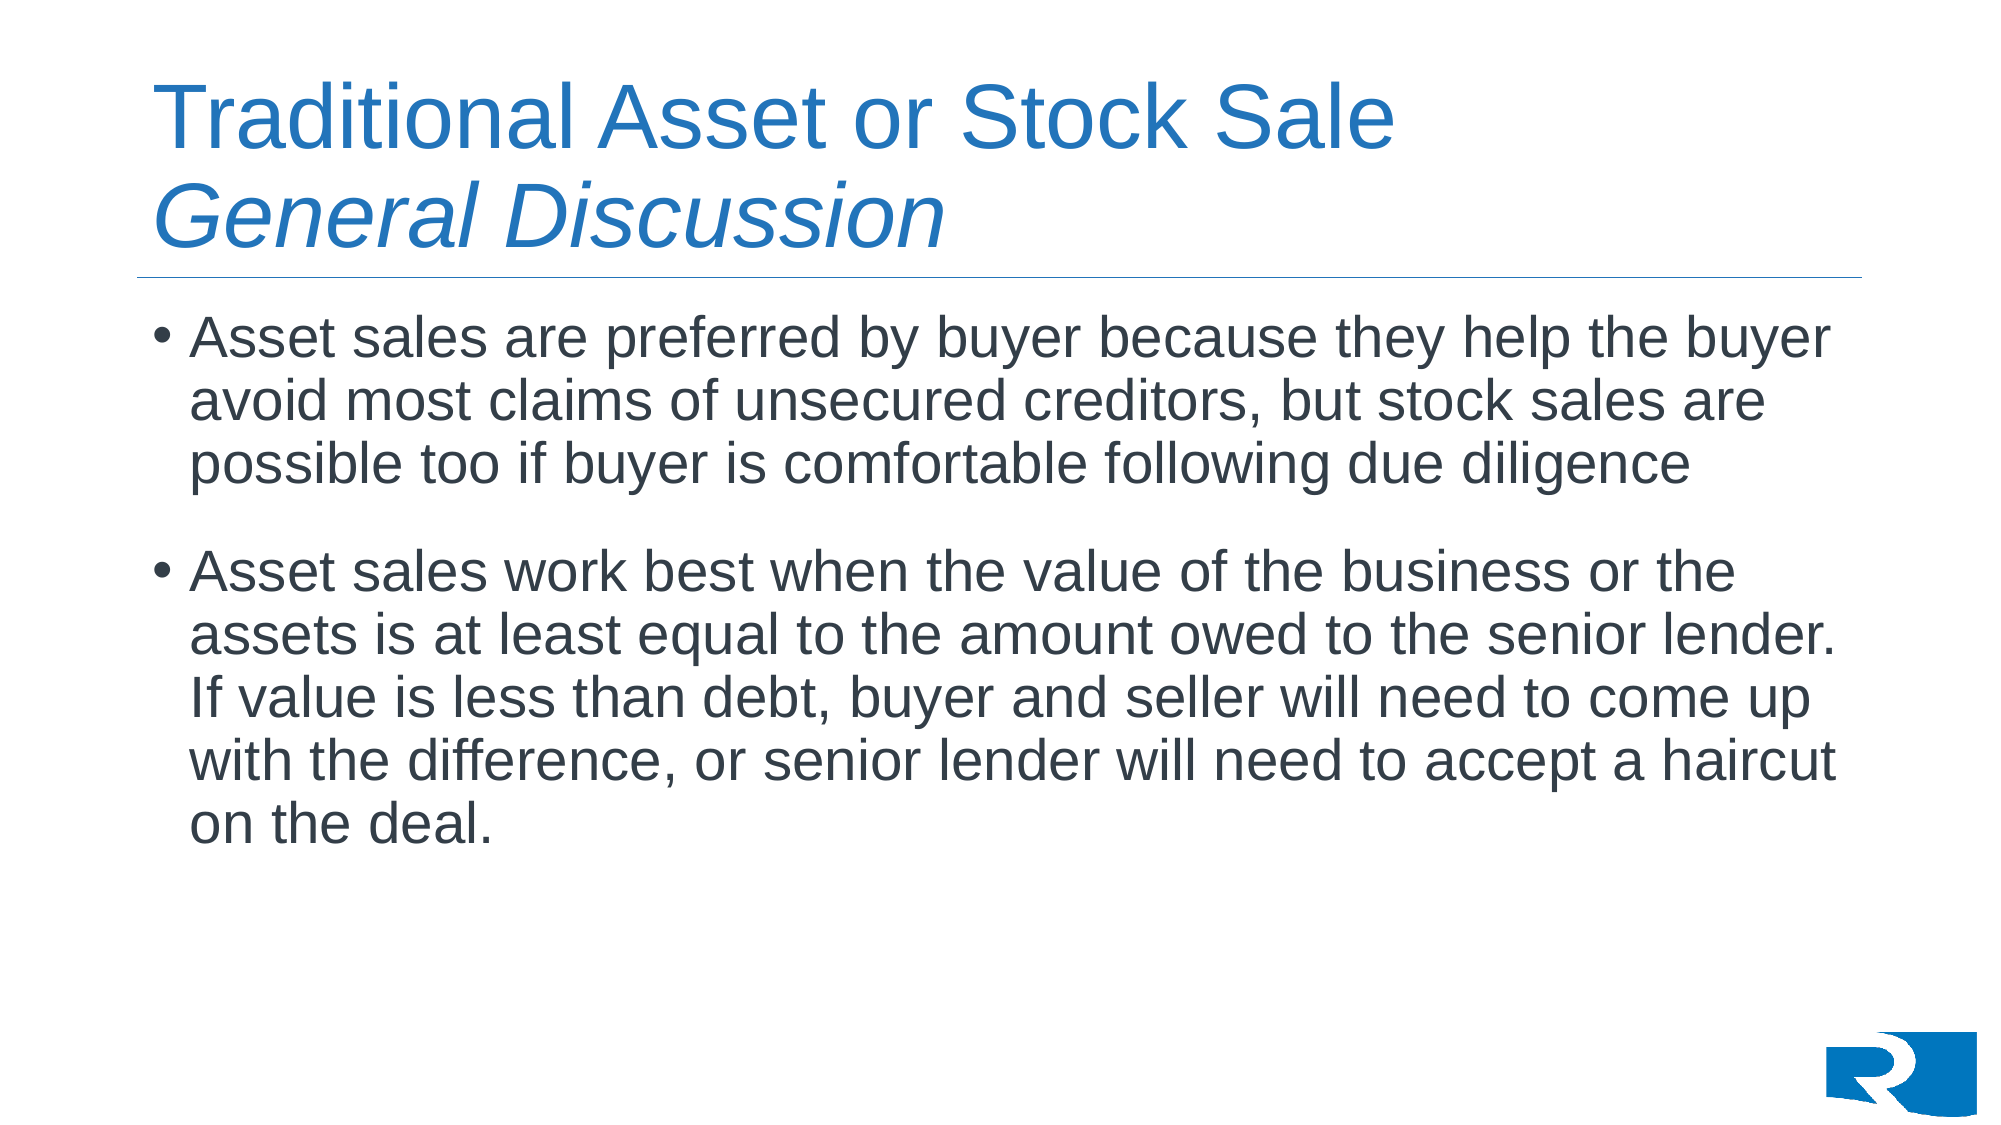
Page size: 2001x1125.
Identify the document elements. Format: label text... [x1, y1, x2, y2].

picture [1826, 1032, 1982, 1117]
list Asset sales are preferred by buyer because they help the buyer avoid most claims of unsecured creditors, but stock sales are possible too if buyer is comfortable following due diligence Asset sales work best when the value of the business or the assets is at least equal to the amount owed to the senior lender. If value is less than debt, buyer and seller will need to come up with the difference, or senior lender will need to accept a haircut on the deal. [137, 299, 1863, 1014]
title Traditional Asset or Stock Sale General Discussion [137, 59, 1863, 278]
